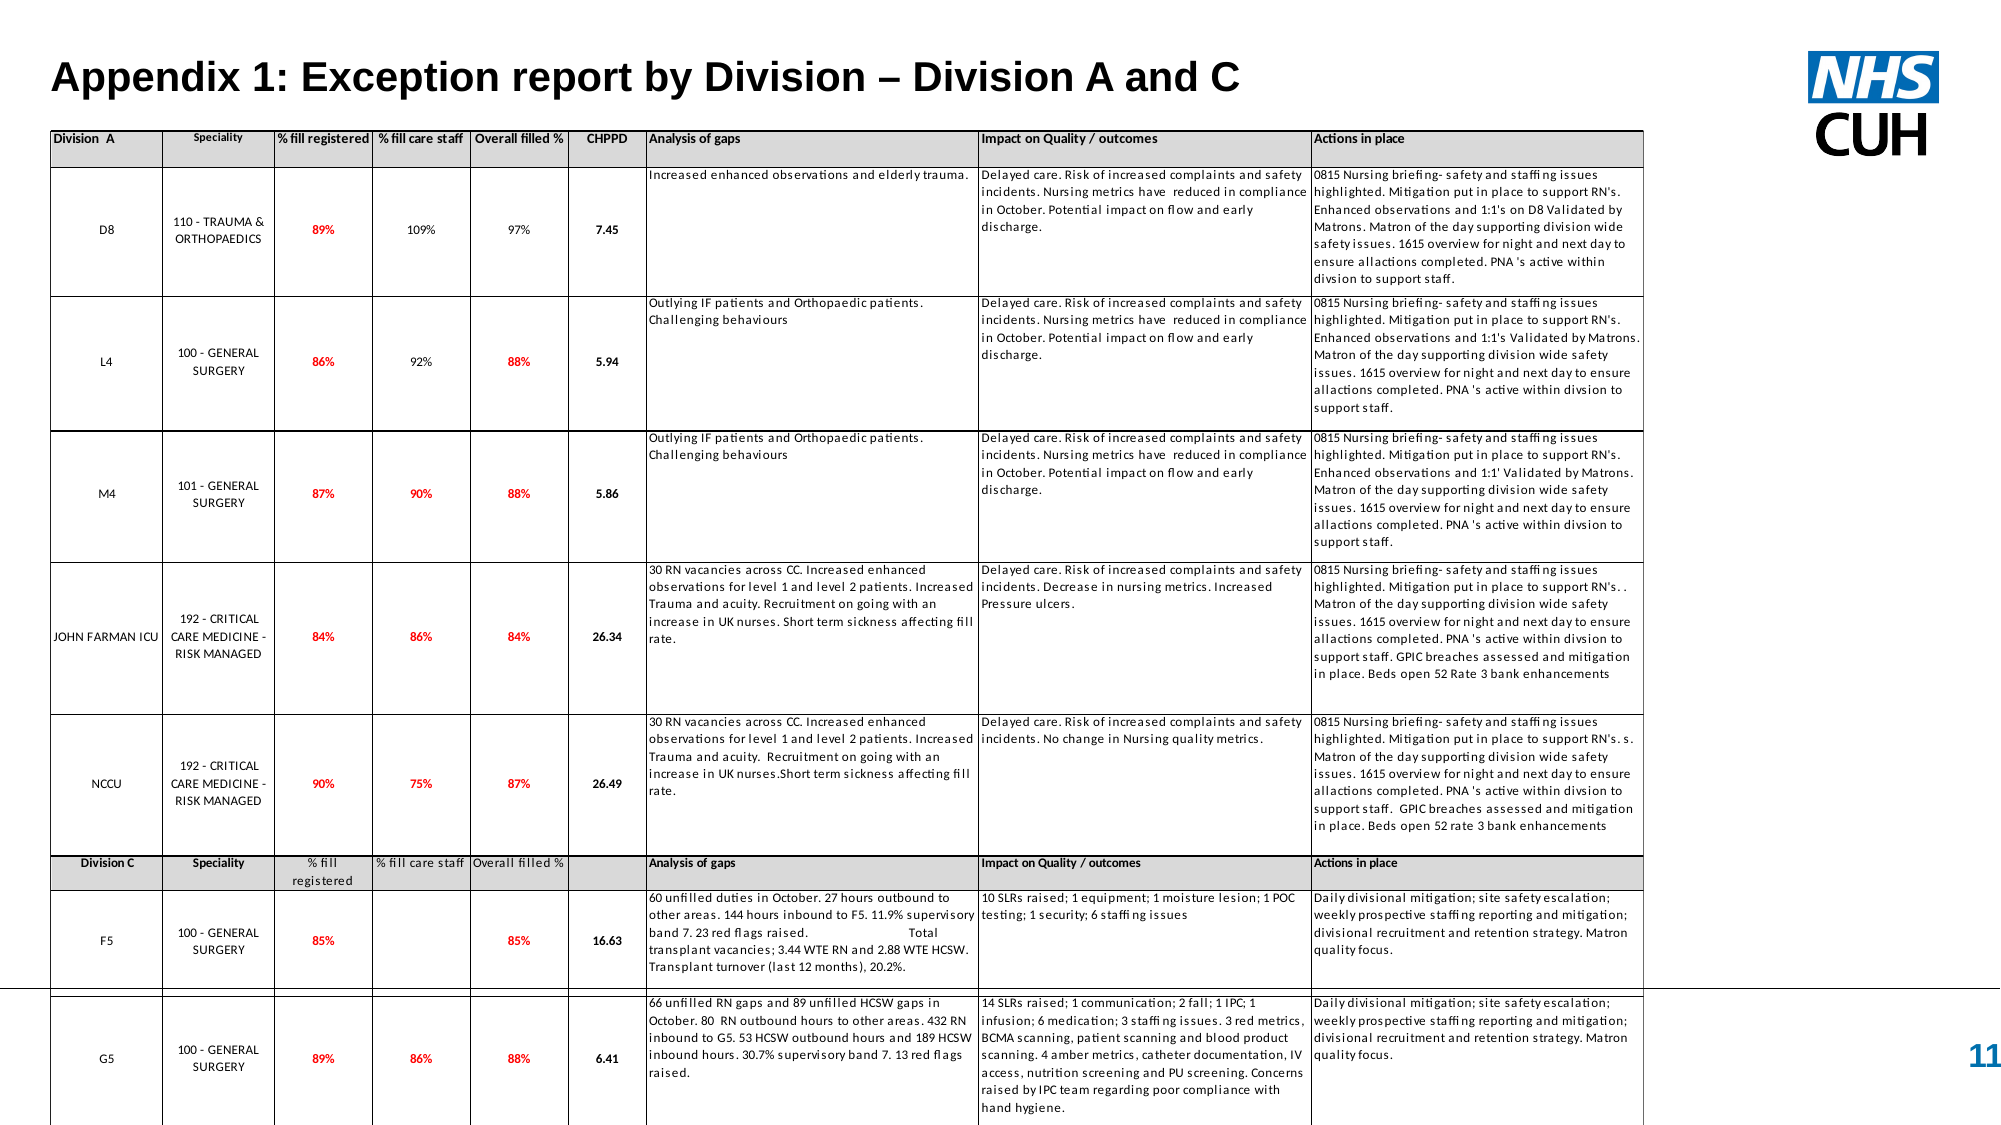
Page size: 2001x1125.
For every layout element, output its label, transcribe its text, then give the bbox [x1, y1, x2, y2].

list Appendix 1: Exception report by Division – Division A and C [50, 55, 1430, 112]
picture [1800, 30, 1947, 177]
picture [50, 130, 1645, 1125]
